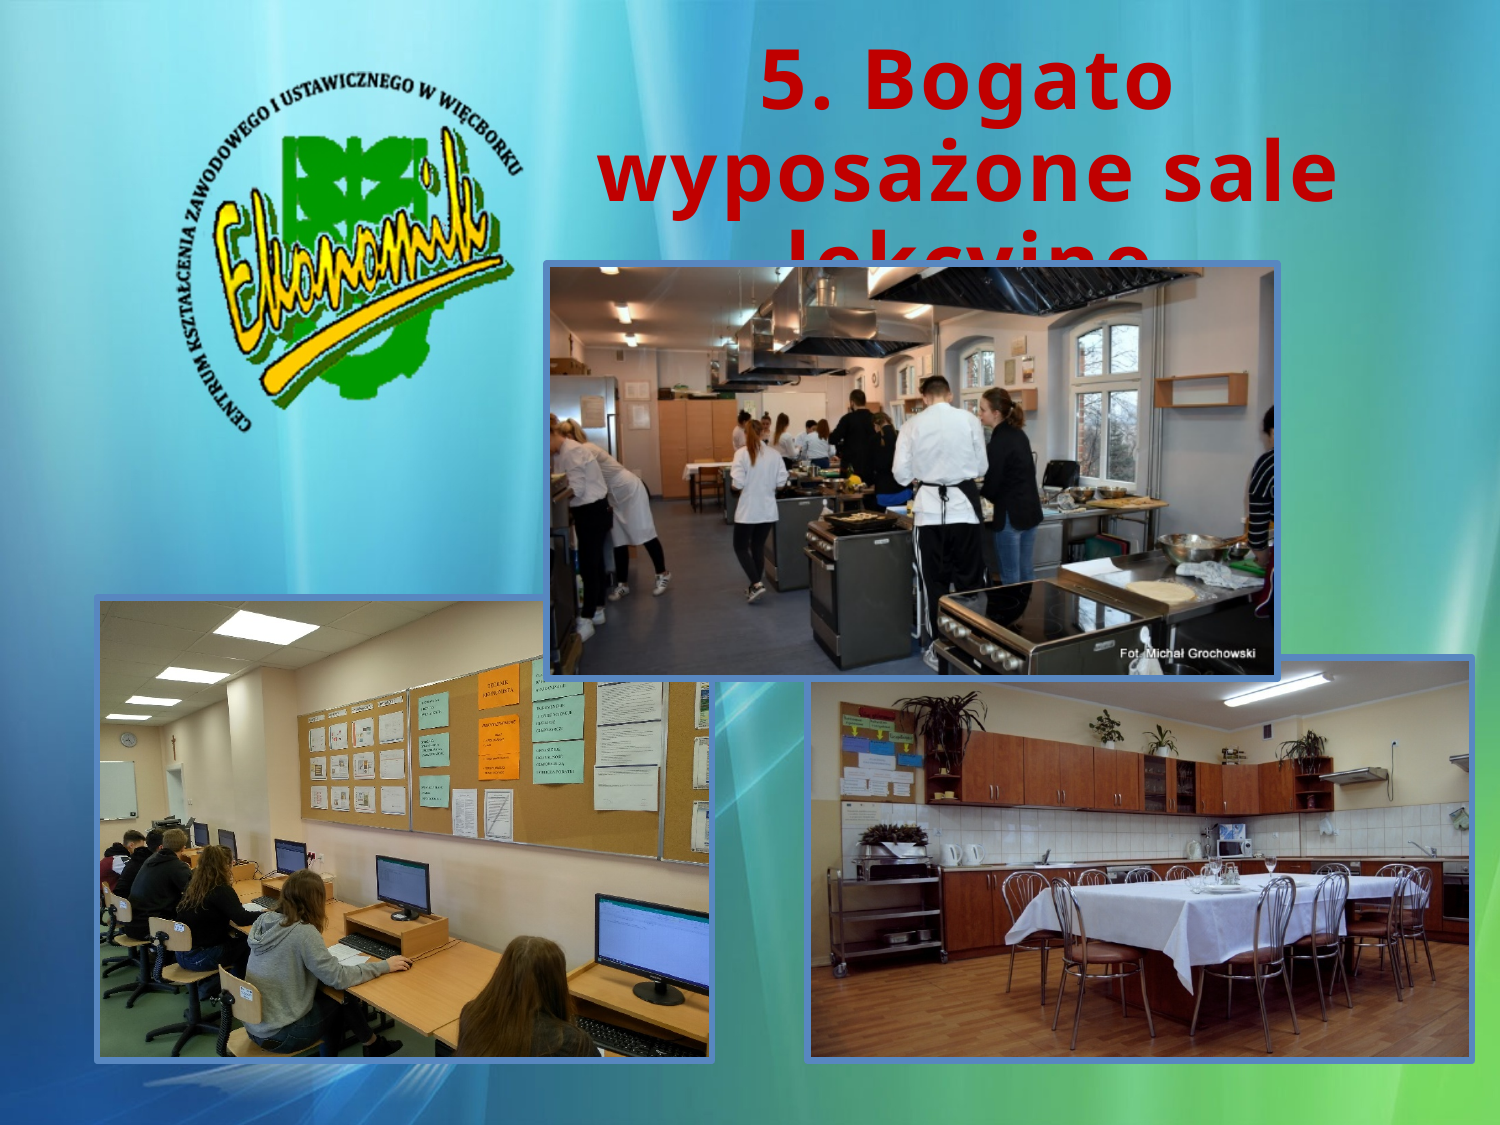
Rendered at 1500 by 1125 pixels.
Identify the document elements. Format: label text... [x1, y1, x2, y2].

picture [0, 0, 1500, 1125]
title 5. Bogato wyposażone sale lekcyjne [501, 43, 1437, 302]
